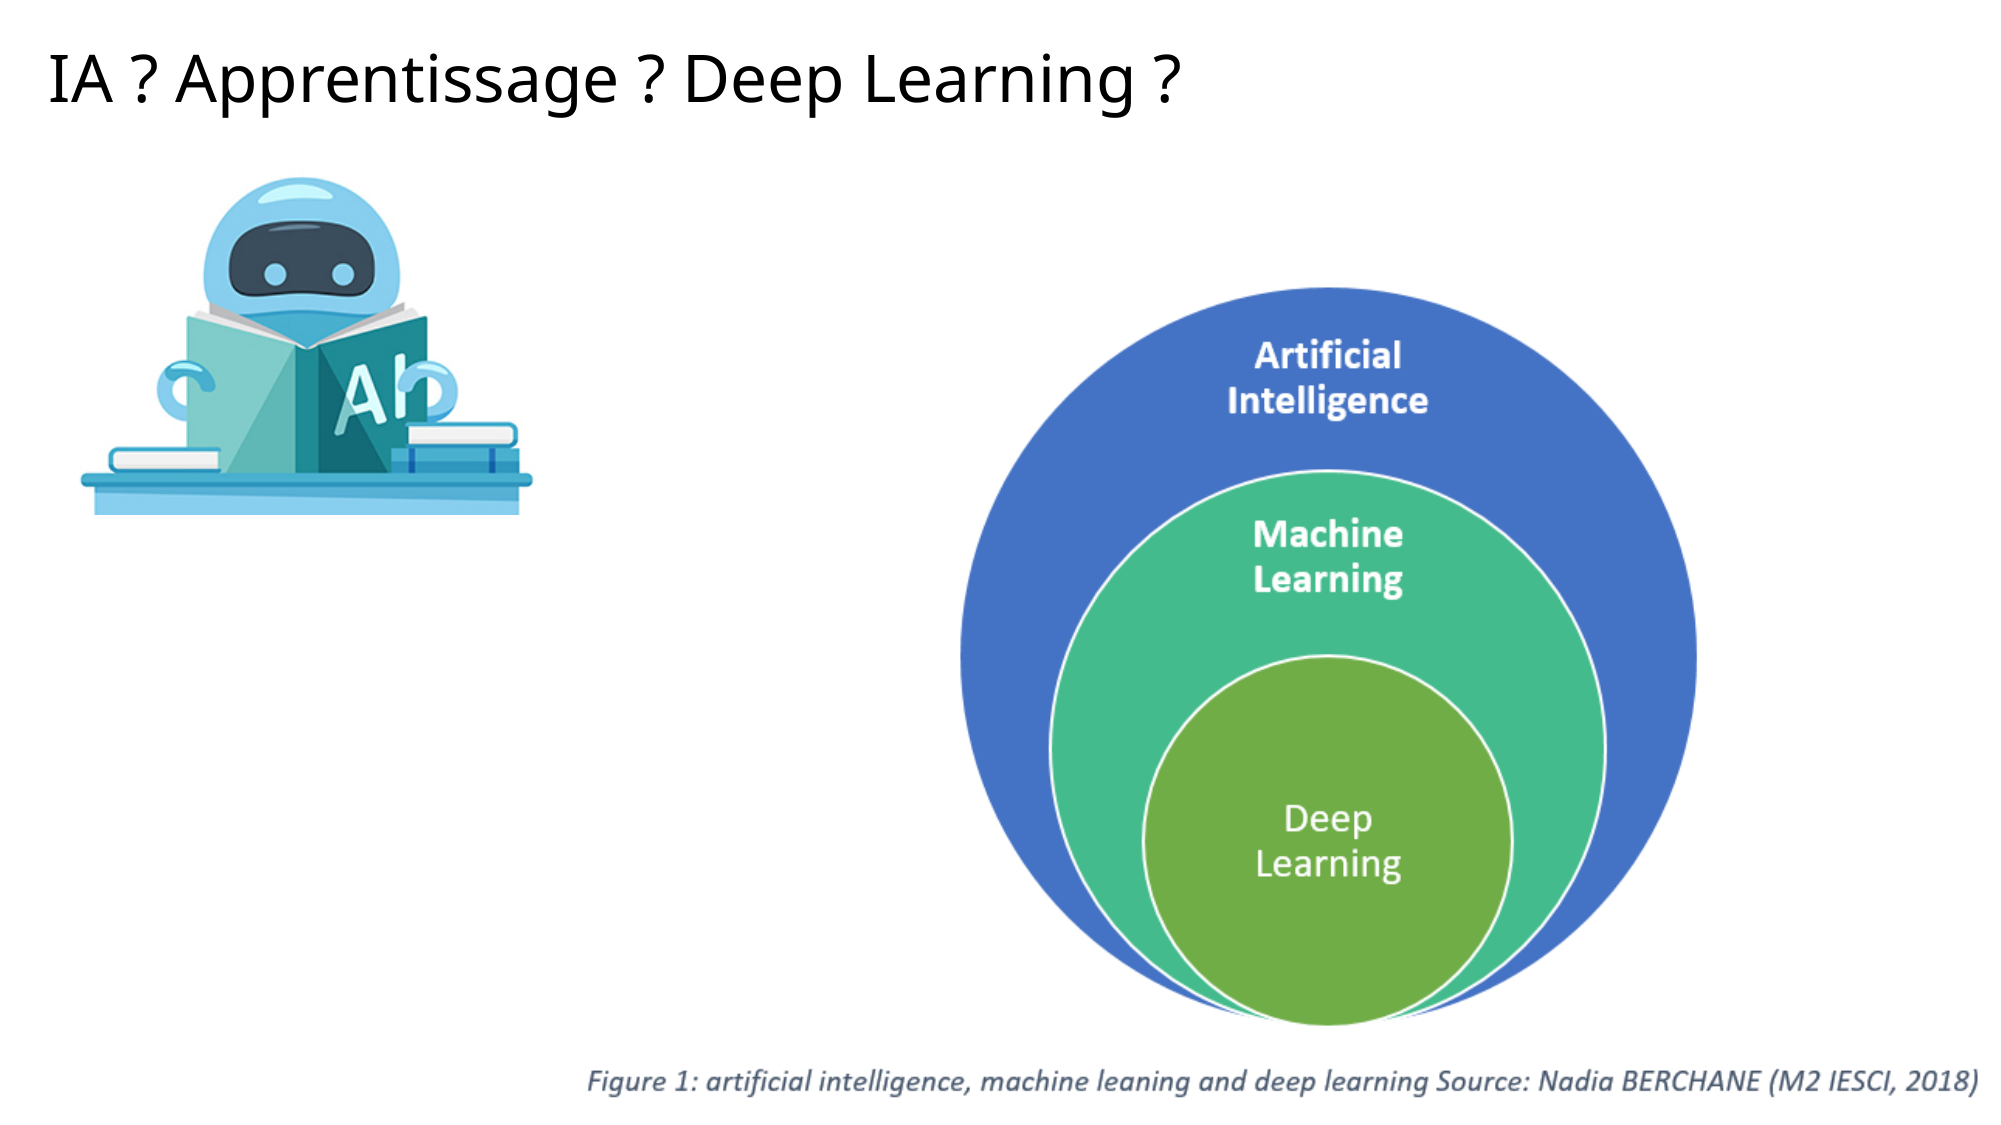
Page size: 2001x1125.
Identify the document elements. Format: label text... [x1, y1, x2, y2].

picture [33, 145, 2000, 1117]
title IA ? Apprentissage ? Deep Learning ? [33, 8, 1534, 132]
